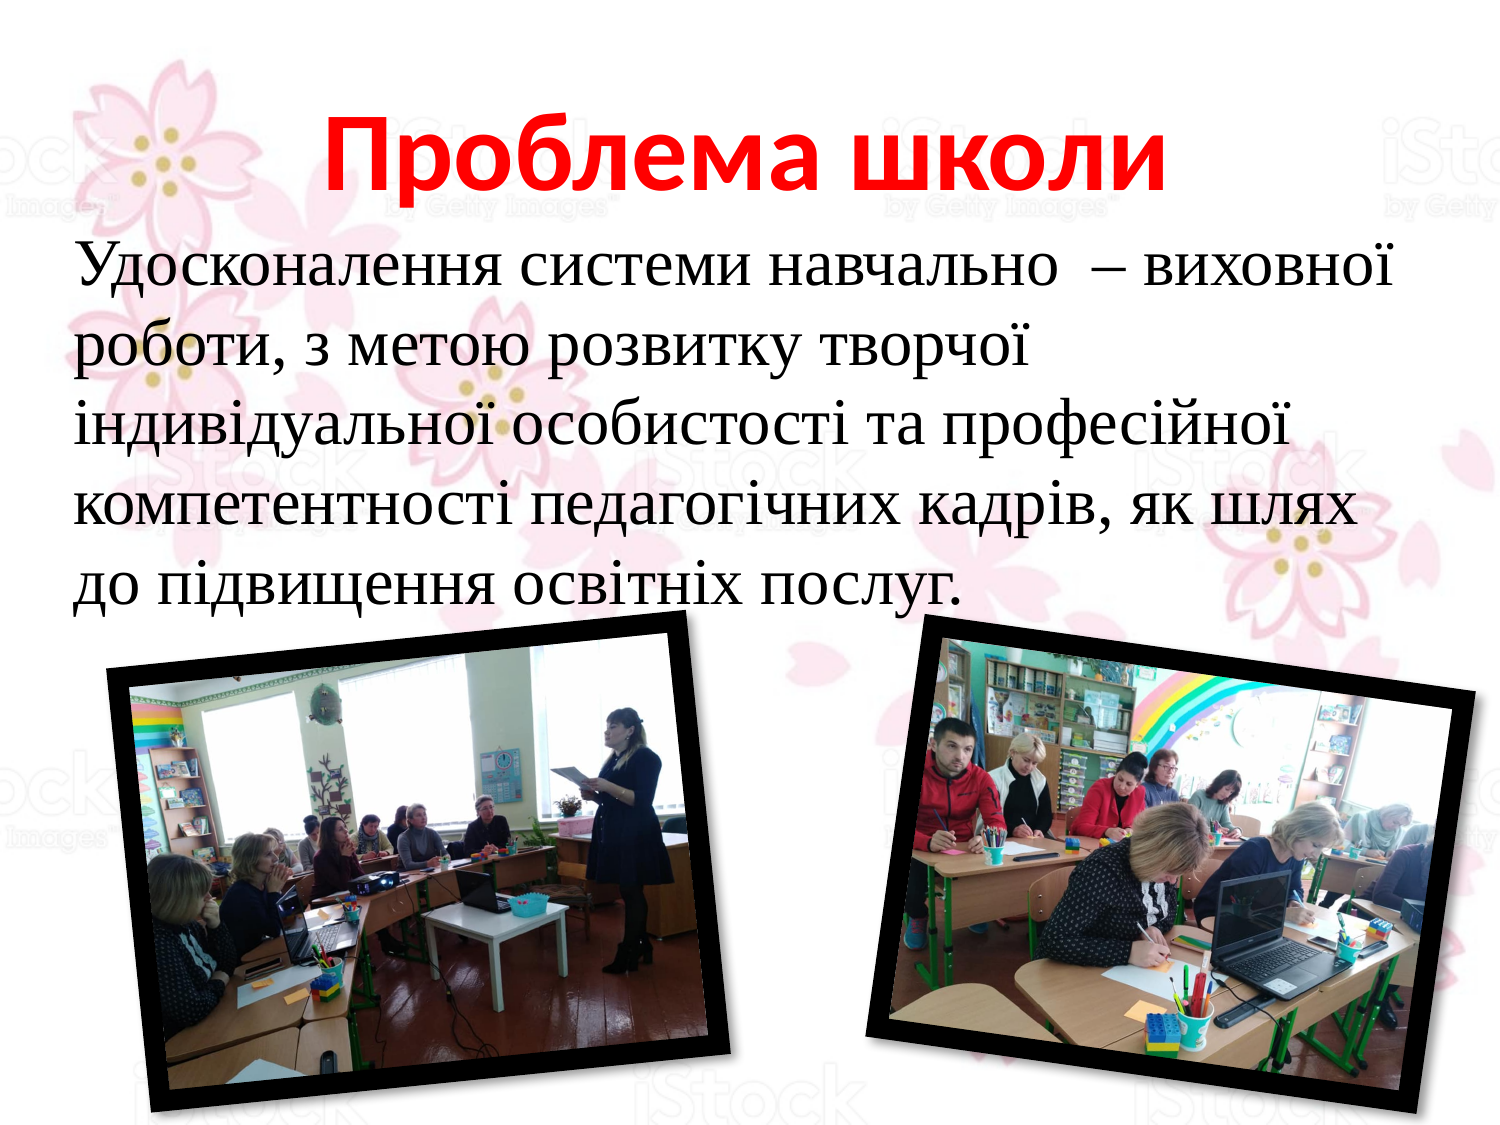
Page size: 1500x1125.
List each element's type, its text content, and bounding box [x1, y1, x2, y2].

picture [0, 0, 1500, 1125]
text_box Проблема школи [307, 70, 1186, 210]
text_box Удосконалення системи навчально – виховної роботи, з метою розвитку творчої індивідуальної особистості та професійної компетентності педагогічних кадрів, як шлях до підвищення освітніх послуг. [58, 210, 1453, 626]
